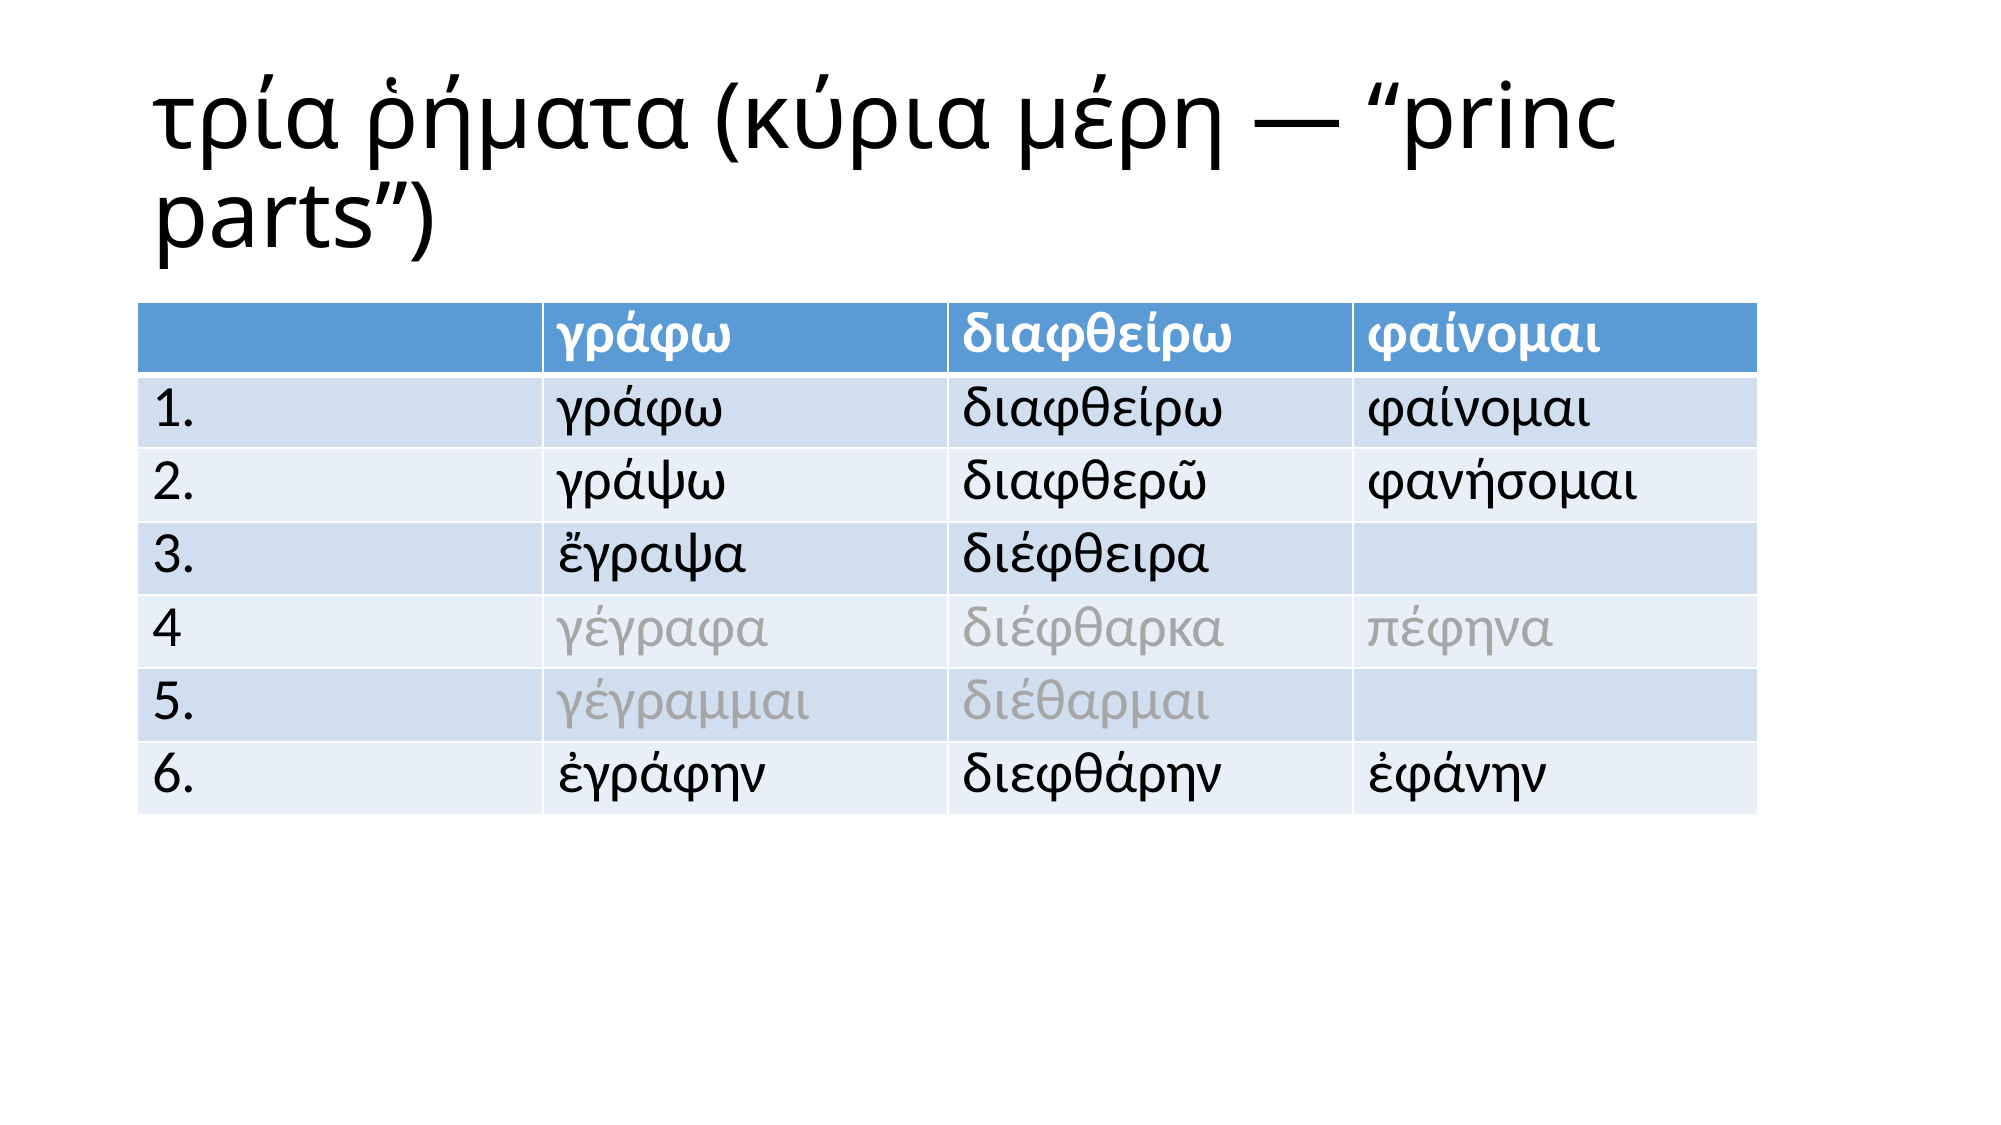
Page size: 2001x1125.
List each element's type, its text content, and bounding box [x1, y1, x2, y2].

table_cell διαφθερῶ [949, 449, 1352, 521]
table_cell 5. [138, 669, 542, 741]
table_cell γέγραφα [544, 596, 947, 667]
table_cell γράφω [544, 378, 947, 447]
table_cell διεφθάρην [949, 743, 1352, 814]
table_cell φαίνομαι [1354, 378, 1757, 447]
table_cell φανήσομαι [1354, 449, 1757, 521]
table_cell [1354, 669, 1757, 741]
table_cell ἔγραψα [544, 523, 947, 594]
table_cell διέθαρμαι [949, 669, 1352, 741]
table_cell διέφθαρκα [949, 596, 1352, 667]
table_cell [1354, 523, 1757, 594]
table_cell 6. [138, 743, 542, 814]
table_cell γέγραμμαι [544, 669, 947, 741]
table_header γράφω [544, 303, 947, 372]
table_header [138, 303, 542, 372]
table_cell 2. [138, 449, 542, 521]
table_cell 3. [138, 523, 542, 594]
table_cell γράψω [544, 449, 947, 521]
table_header διαφθείρω [949, 303, 1352, 372]
title τρία ῥήματα (κύρια μέρη — “princ parts”) [137, 59, 1863, 278]
table_cell ἐφάνην [1354, 743, 1757, 814]
table_cell ἐγράφην [544, 743, 947, 814]
table_cell 1. [138, 378, 542, 447]
table_cell διαφθείρω [949, 378, 1352, 447]
table_header φαίνομαι [1354, 303, 1757, 372]
table_cell διέφθειρα [949, 523, 1352, 594]
table_cell πέφηνα [1354, 596, 1757, 667]
table_cell 4 [138, 596, 542, 667]
